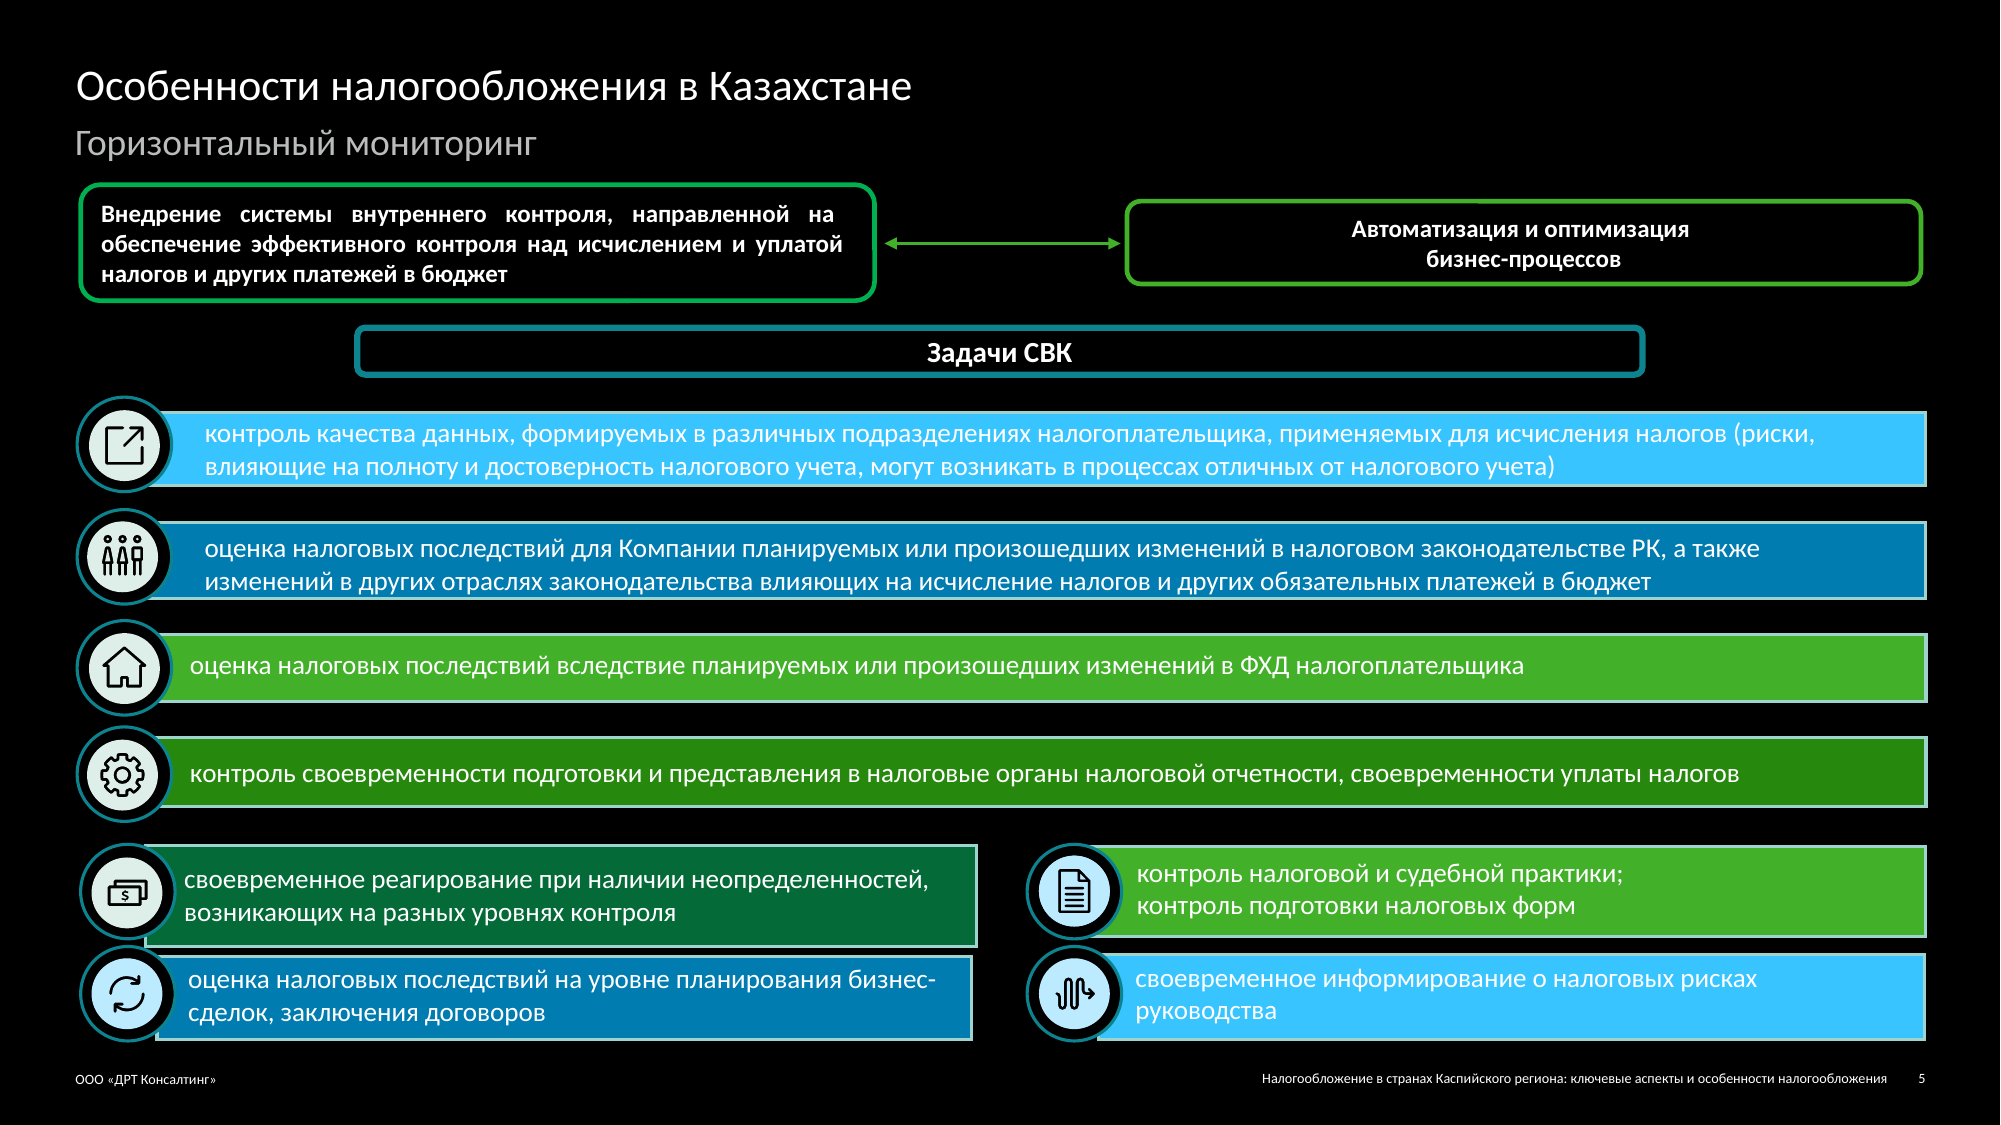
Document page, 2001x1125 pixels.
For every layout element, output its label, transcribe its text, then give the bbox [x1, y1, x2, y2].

text_box Внедрение системы внутреннего контроля, направленной на обеспечение эффективного контроля над исчислением и уплатой налогов и других платежей в бюджет [80, 184, 875, 301]
text_box [1090, 846, 1926, 937]
text_box Особенности налогообложения в Казахстане [76, 56, 1926, 112]
text_box [159, 634, 1926, 702]
text_box [77, 397, 172, 492]
text_box оценка налоговых последствий на уровне планирования бизнес-сделок, заключения договоров [173, 954, 961, 1034]
text_box [80, 946, 173, 1041]
text_box [88, 410, 160, 482]
text_box [77, 509, 172, 605]
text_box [1038, 855, 1111, 927]
text_box [77, 726, 172, 822]
text_box [1882, 522, 1926, 599]
text_box Автоматизация и оптимизация бизнес-процессов [1126, 201, 1921, 284]
text_box оценка налоговых последствий для Компании планируемых или произошедших изменений в налоговом законодательстве РК, а также изменений в других отраслях законодательства влияющих на исчисление налогов и других обязательных платежей в бюджет [189, 522, 1882, 603]
text_box [1027, 946, 1120, 1041]
text_box [1098, 954, 1925, 1040]
text_box [87, 521, 159, 593]
text_box [91, 958, 163, 1030]
text_box [77, 620, 172, 716]
text_box [1055, 935, 1094, 939]
text_box [80, 844, 169, 939]
text_box [1045, 844, 1104, 854]
text_box [1115, 867, 1122, 916]
text_box [87, 739, 158, 811]
text_box [148, 522, 189, 599]
text_box контроль качества данных, формируемых в различных подразделениях налогоплательщика, применяемых для исчисления налогов (риски, влияющие на полноту и достоверность налогового учета, могут возникать в процессах отличных от налогового учета) [189, 408, 1926, 489]
text_box [91, 857, 163, 929]
text_box Задачи СВК [357, 327, 1643, 375]
text_box своевременное информирование о налоговых рисках руководства [1120, 952, 1859, 1033]
text_box [1038, 958, 1110, 1030]
text_box [145, 845, 977, 947]
text_box своевременное реагирование при наличии неопределенностей, возникающих на разных уровнях контроля [169, 854, 961, 934]
text_box оценка налоговых последствий вследствие планируемых или произошедших изменений в ФХД налогоплательщика [175, 639, 1861, 687]
text_box Горизонтальный мониторинг [74, 117, 1926, 181]
text_box контроль своевременности подготовки и представления в налоговые органы налоговой отчетности, своевременности уплаты налогов [175, 748, 1845, 796]
text_box [88, 633, 160, 704]
text_box [157, 956, 972, 1040]
text_box [1027, 868, 1033, 915]
text_box [155, 737, 1926, 807]
text_box [149, 412, 189, 486]
text_box контроль налоговой и судебной практики; контроль подготовки налоговых форм [1122, 847, 1717, 928]
